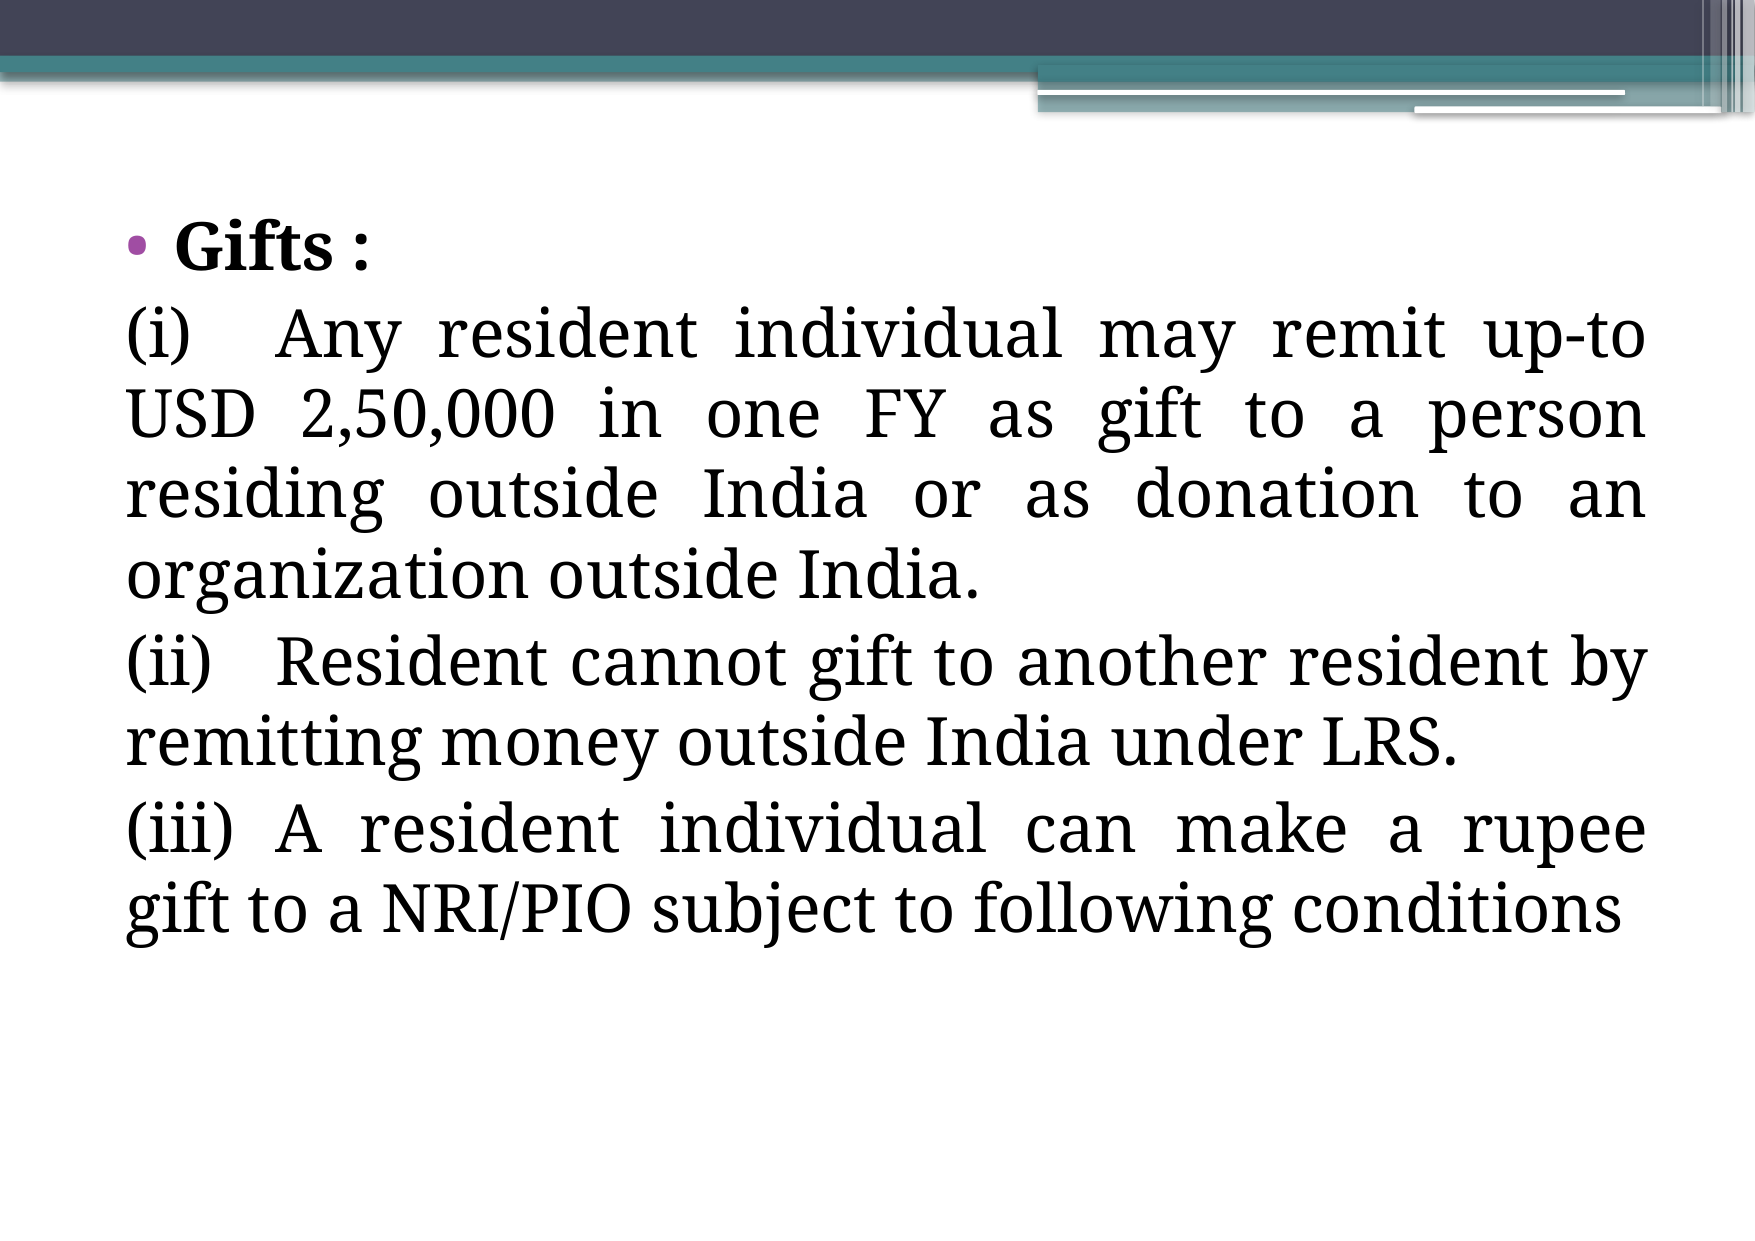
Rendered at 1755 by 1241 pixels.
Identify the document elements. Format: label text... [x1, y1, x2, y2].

list Gifts : (i) Any resident individual may remit up-to USD 2,50,000 in one FY as gift to a person residing outside India or as donation to an organization outside India. (ii) Resident cannot gift to another resident by remitting money outside India under LRS. (iii) A resident individual can make a rupee gift to a NRI/PIO subject to following conditions [87, 195, 1667, 1190]
